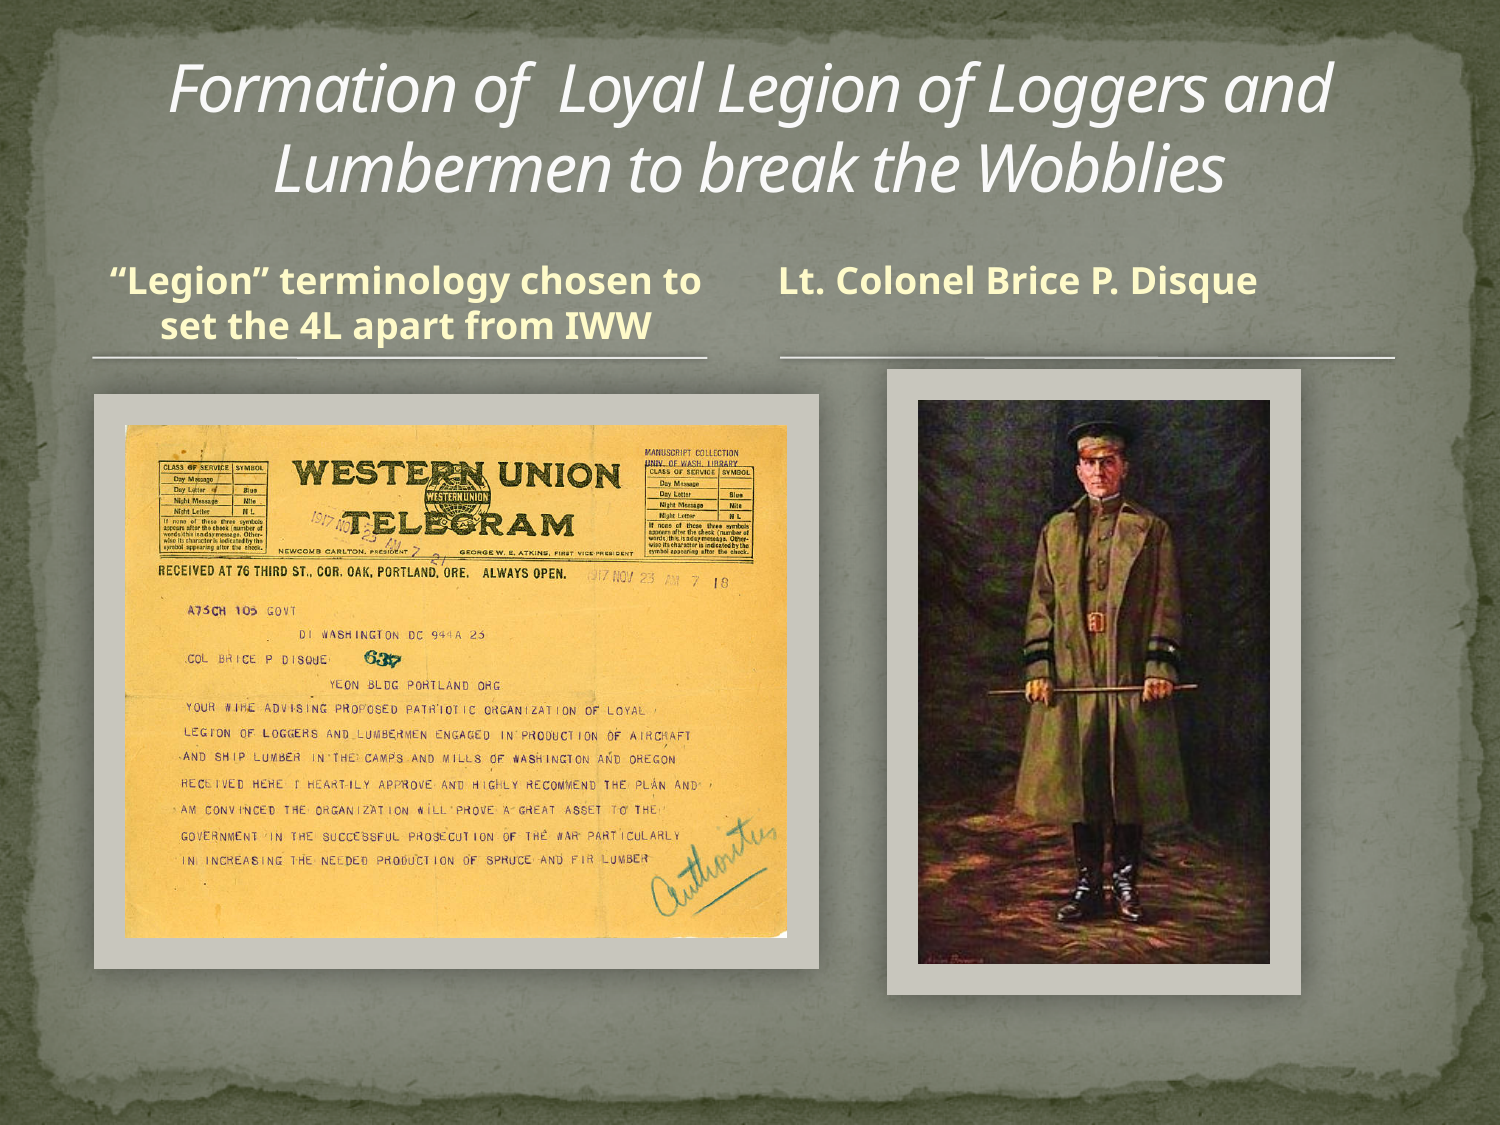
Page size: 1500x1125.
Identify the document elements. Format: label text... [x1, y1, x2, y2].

title Formation of Loyal Legion of Loggers and Lumbermen to break the Wobblies [74, 25, 1425, 213]
list Lt. Colonel Brice P. Disque [760, 228, 1427, 357]
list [127, 427, 787, 937]
list “Legion” terminology chosen to set the 4L apart from IWW [73, 228, 740, 357]
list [921, 403, 1268, 963]
